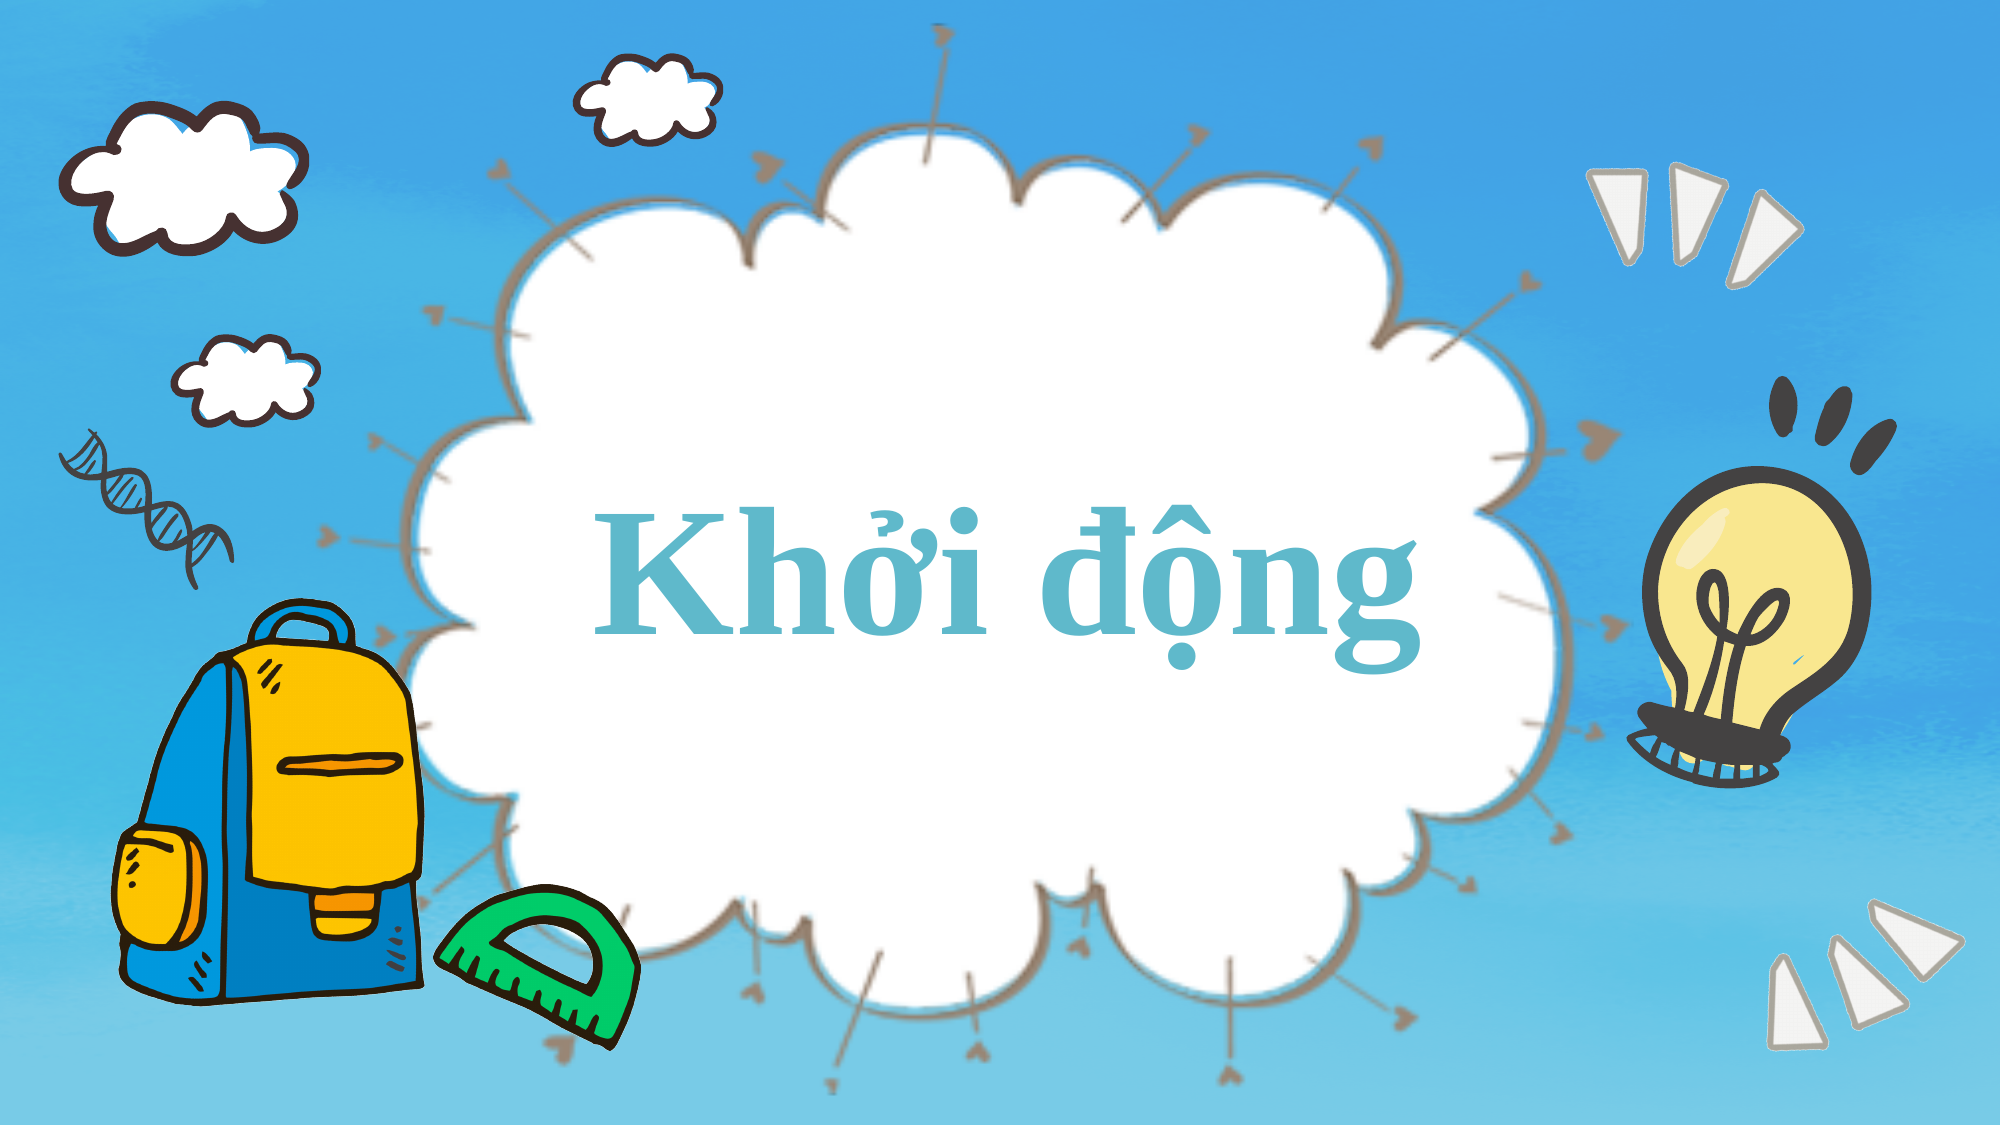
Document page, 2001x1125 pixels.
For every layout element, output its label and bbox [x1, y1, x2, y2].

text_box [1625, 374, 1900, 792]
picture [0, 0, 2000, 1125]
text_box [58, 428, 183, 551]
